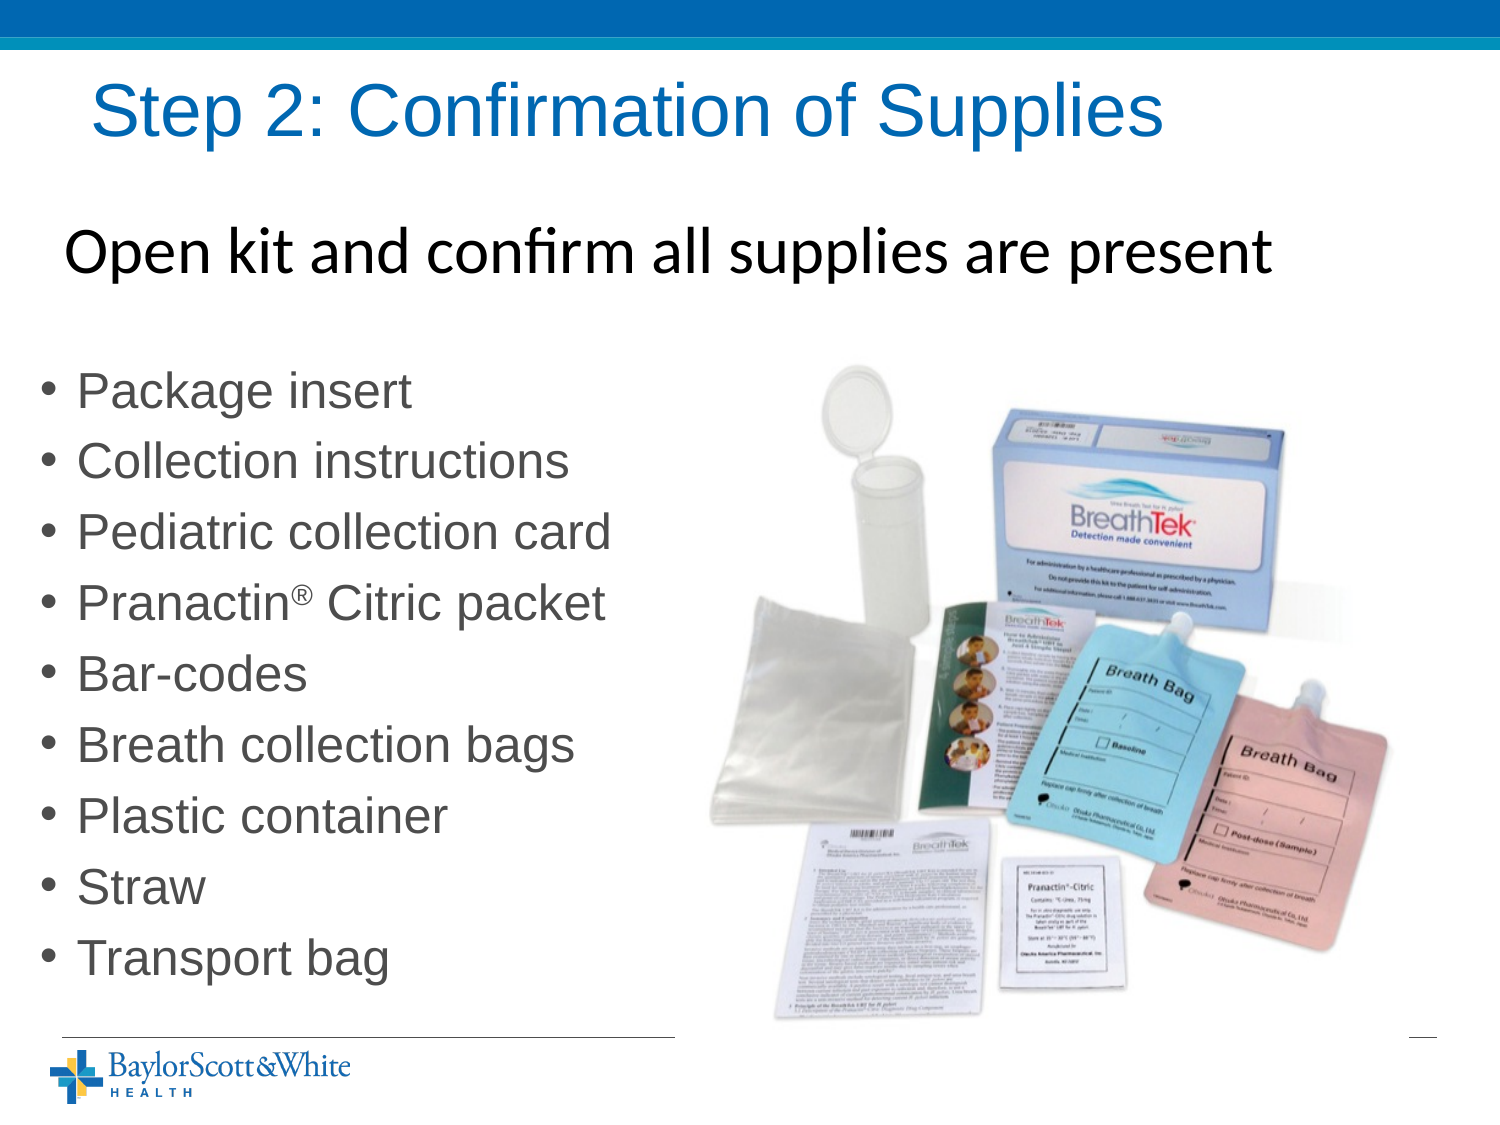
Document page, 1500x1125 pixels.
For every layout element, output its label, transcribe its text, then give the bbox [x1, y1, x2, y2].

list Package insert Collection instructions Pediatric collection card Pranactin® Citric packet Bar-codes Breath collection bags Plastic container Straw Transport bag [24, 350, 638, 1037]
title Step 2: Confirmation of Supplies [75, 12, 1425, 199]
text_box Open kit and confirm all supplies are present [50, 199, 1450, 295]
picture [674, 343, 1410, 1038]
